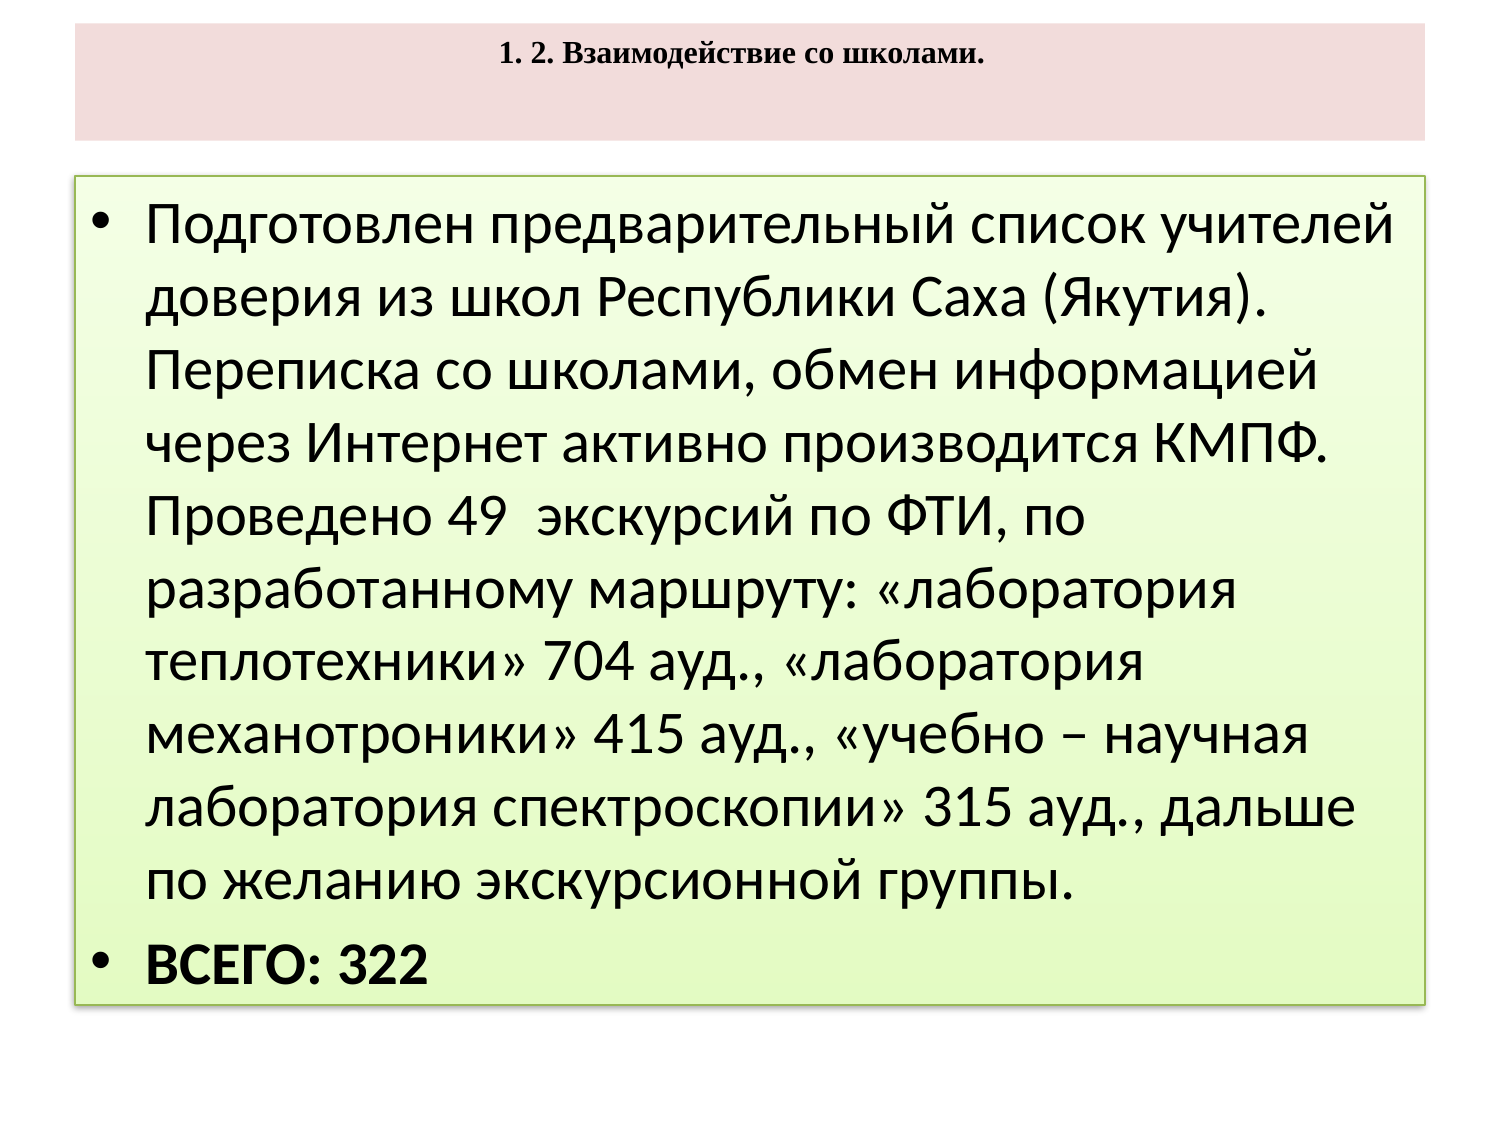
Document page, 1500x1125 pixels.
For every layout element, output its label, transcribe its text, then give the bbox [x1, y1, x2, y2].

list Подготовлен предварительный список учителей доверия из школ Республики Саха (Якутия). Переписка со школами, обмен информацией через Интернет активно производится КМПФ. Проведено 49 экскурсий по ФТИ, по разработанному маршруту: «лаборатория теплотехники» 704 ауд., «лаборатория механотроники» 415 ауд., «учебно – научная лаборатория спектроскопии» 315 ауд., дальше по желанию экскурсионной группы. ВСЕГО: 322 [74, 175, 1426, 1006]
title 1. 2. Взаимодействие со школами. [75, 23, 1425, 141]
